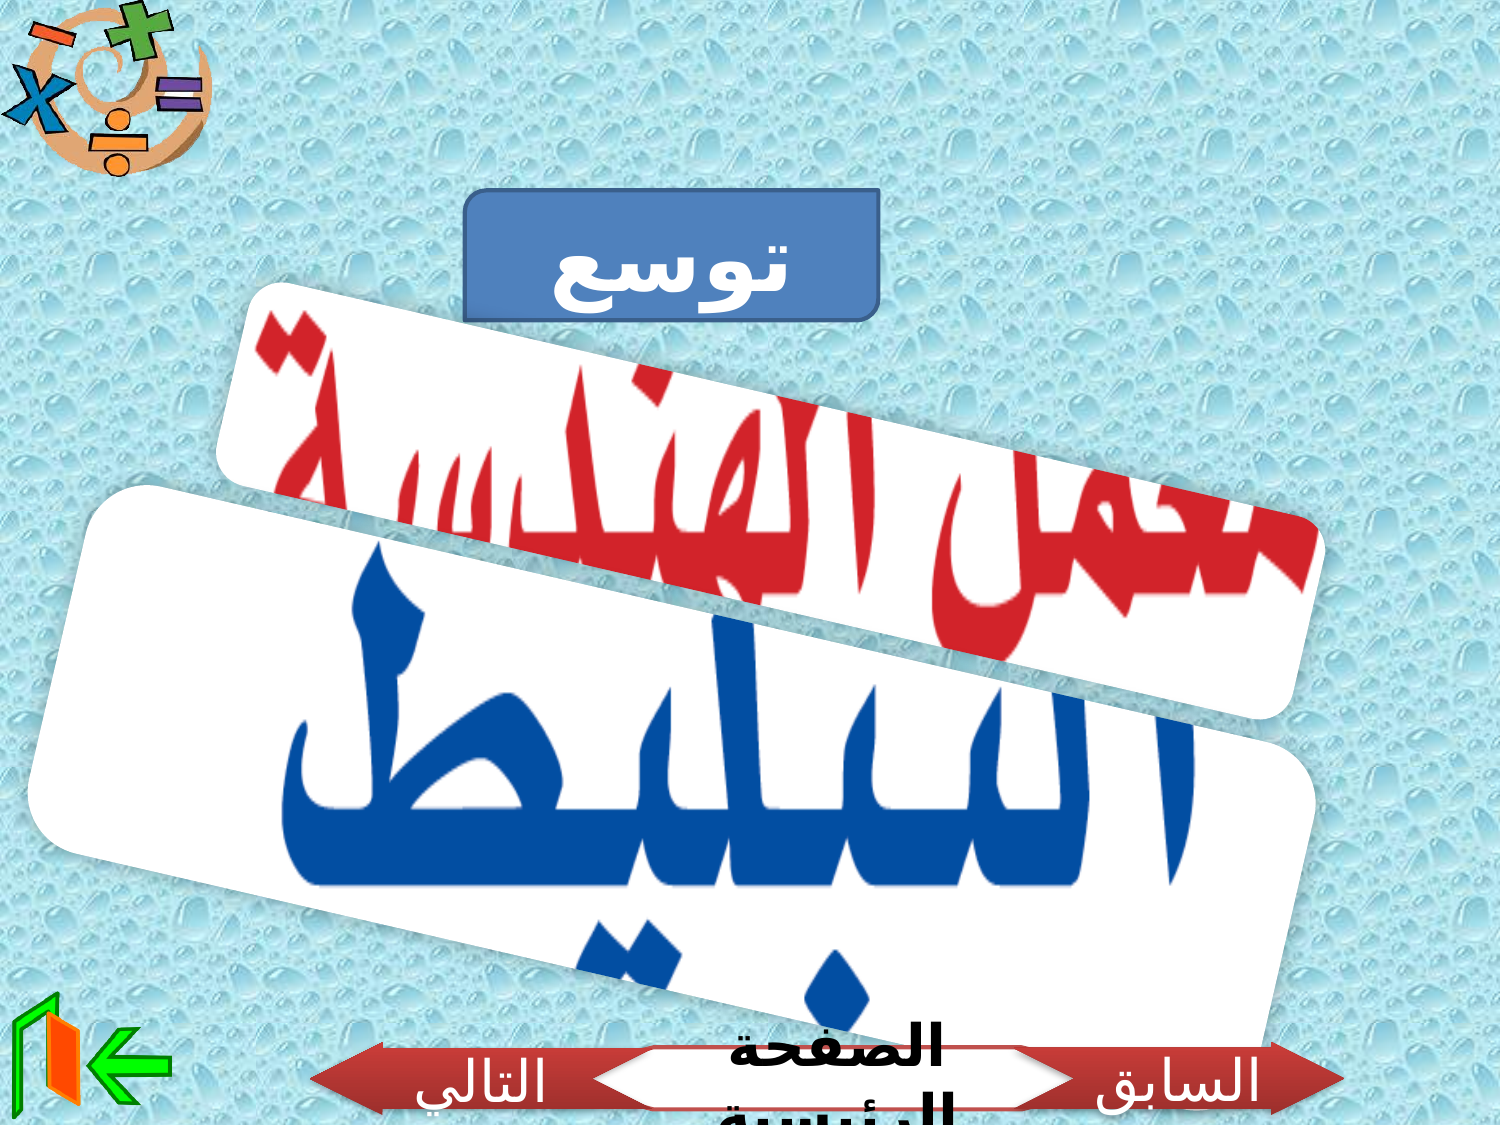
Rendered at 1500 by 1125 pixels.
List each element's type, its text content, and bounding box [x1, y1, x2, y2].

picture [745, 1116, 817, 1125]
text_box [309, 1041, 1345, 1116]
text_box توسع [462, 188, 881, 323]
picture [933, 1116, 943, 1125]
picture [828, 1116, 923, 1125]
picture [0, 0, 1500, 1125]
